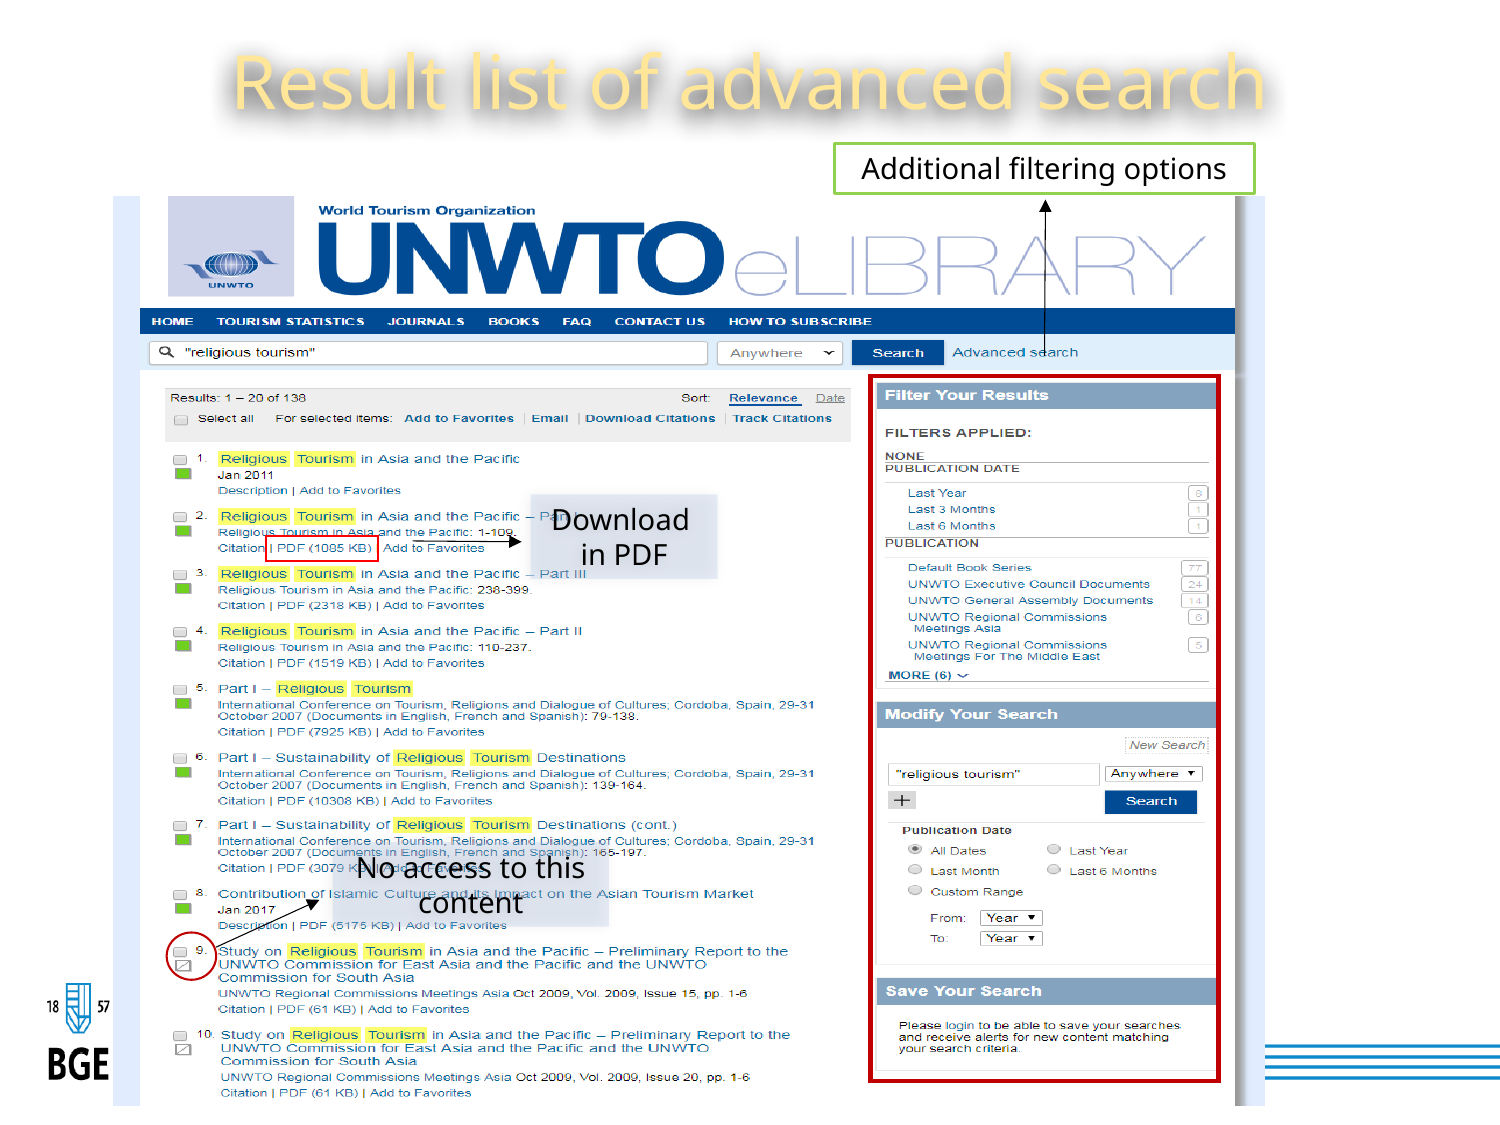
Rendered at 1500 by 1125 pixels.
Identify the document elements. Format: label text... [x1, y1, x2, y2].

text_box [216, 899, 320, 948]
title Result list of advanced search [171, 20, 1329, 150]
picture [0, 0, 1500, 1125]
text_box Additional filtering options [834, 143, 1255, 194]
picture [1265, 1059, 1500, 1065]
picture [1265, 1069, 1500, 1076]
picture [1265, 1048, 1500, 1055]
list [113, 196, 1265, 1106]
